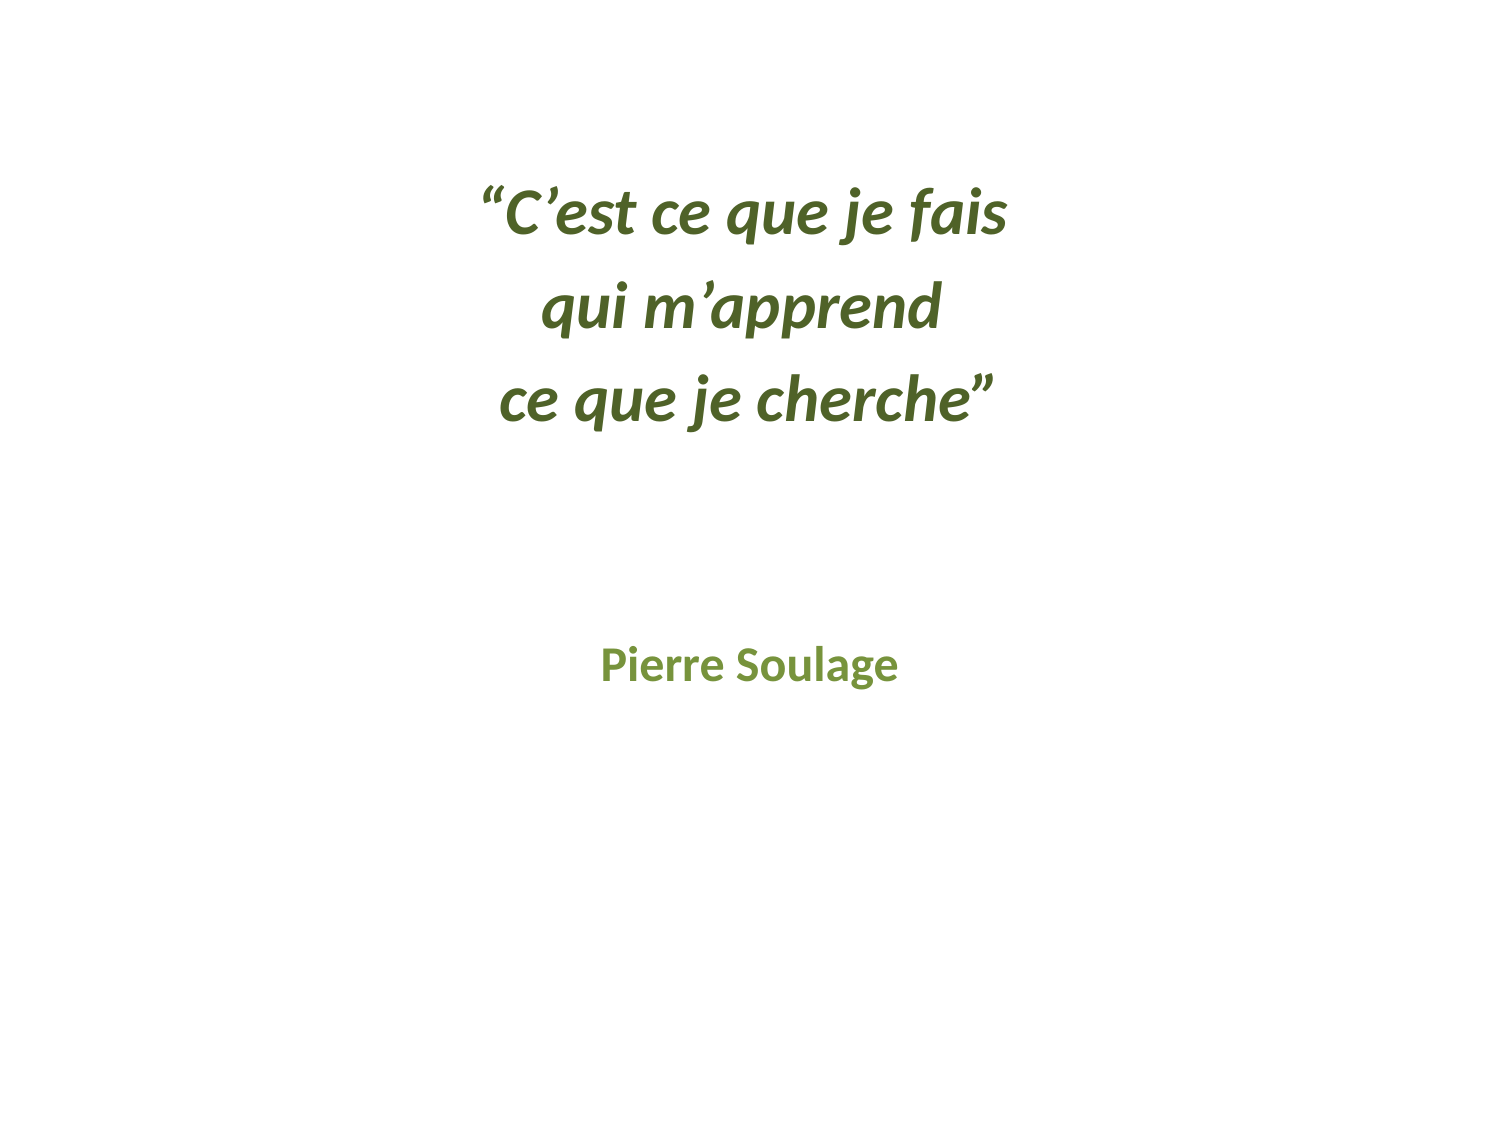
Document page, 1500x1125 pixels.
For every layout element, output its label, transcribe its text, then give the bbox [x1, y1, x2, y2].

list “C’est ce que je fais qui m’apprend ce que je cherche” Pierre Soulage [75, 160, 1425, 1005]
